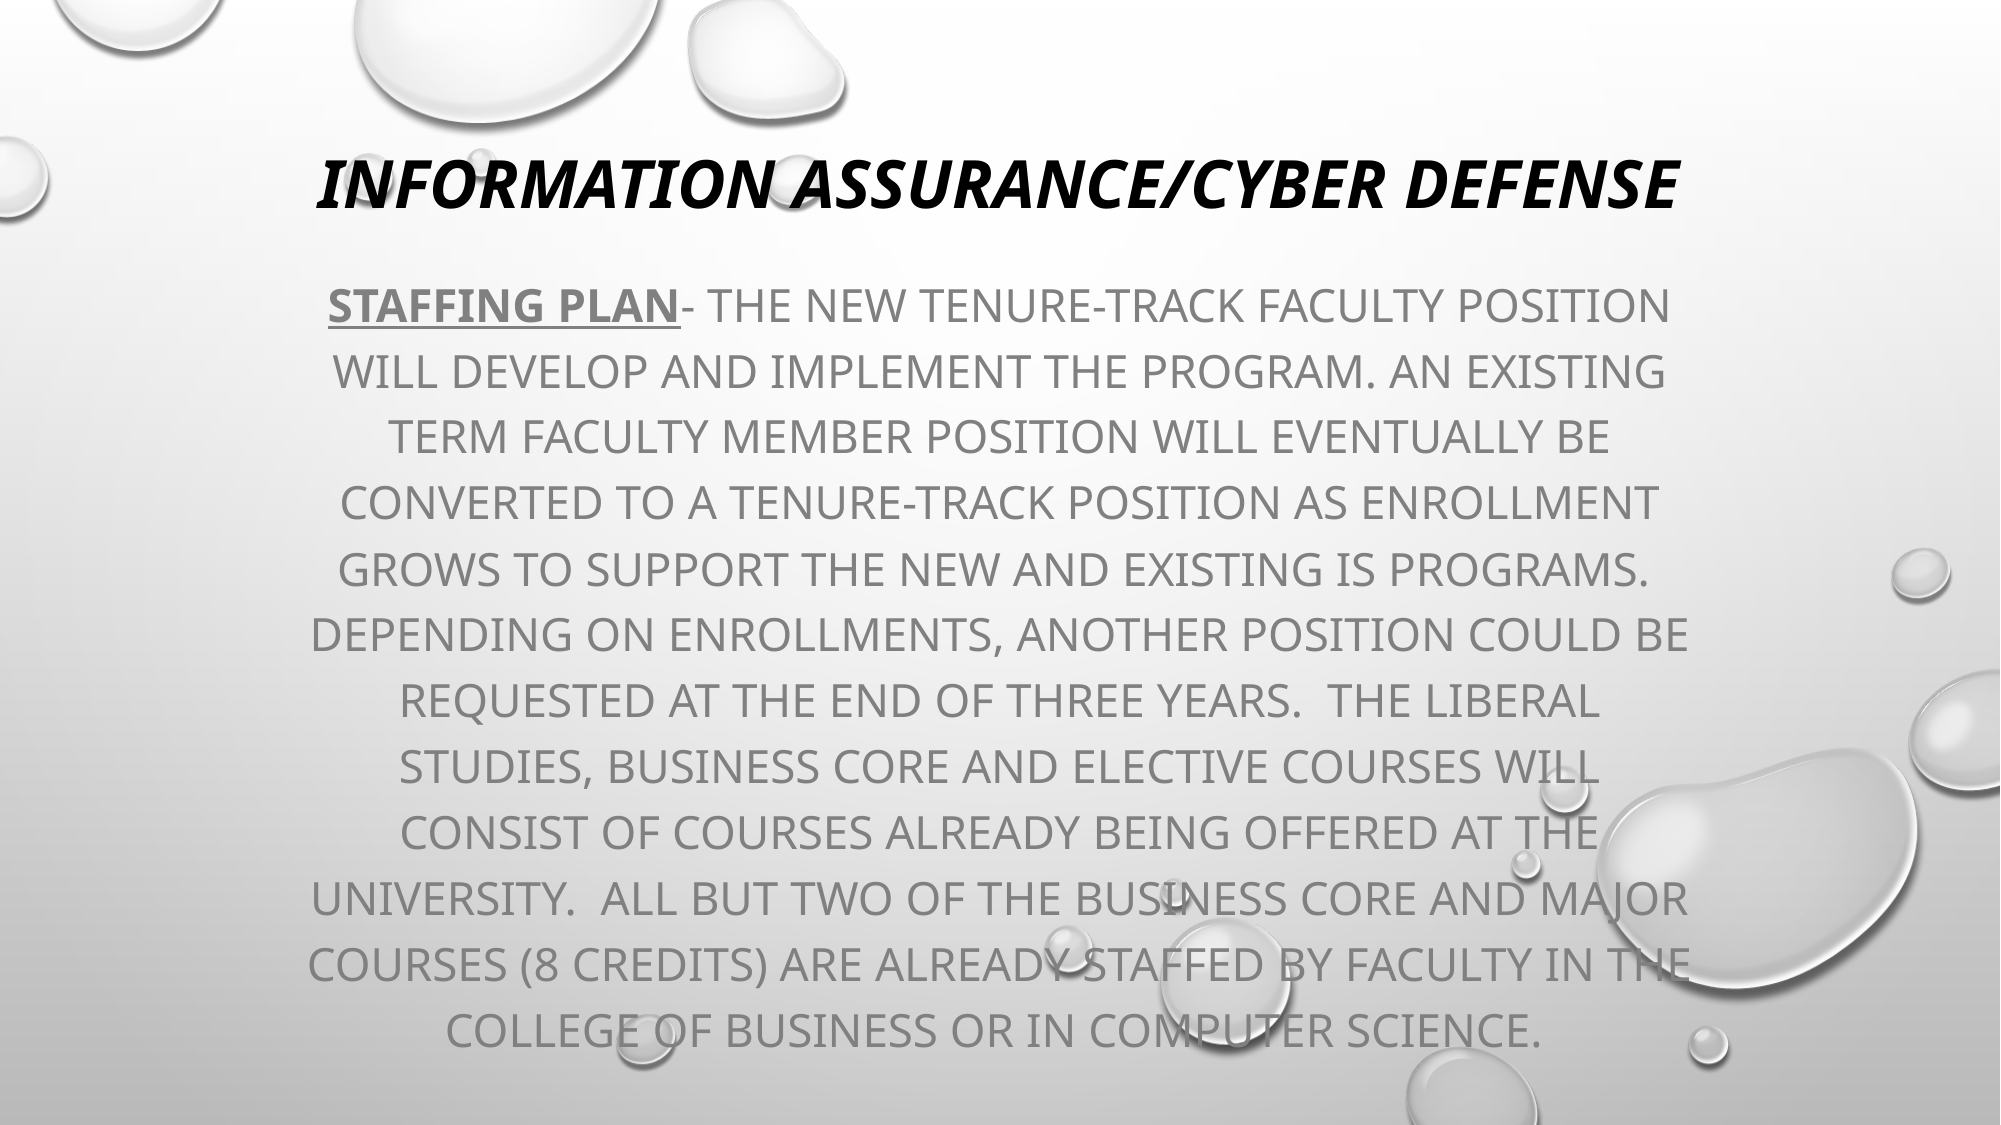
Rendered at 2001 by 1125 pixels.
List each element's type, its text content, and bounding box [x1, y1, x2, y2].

subtitle Staffing Plan- The new tenure-track faculty position will develop and implement the program. An existing term faculty member position will eventually be converted to a tenure-track position as enrollment grows to support the new and existing is programs. Depending on enrollments, another position could be requested at the end of three years. The liberal studies, business core and elective courses will consist of courses already being offered at the university. All but two of the business core and major courses (8 credits) are already staffed by faculty in the College of Business or in Computer Science. [287, 257, 1713, 1084]
picture [0, 0, 2000, 1125]
title Information Assurance/Cyber Defense [287, 101, 1713, 231]
